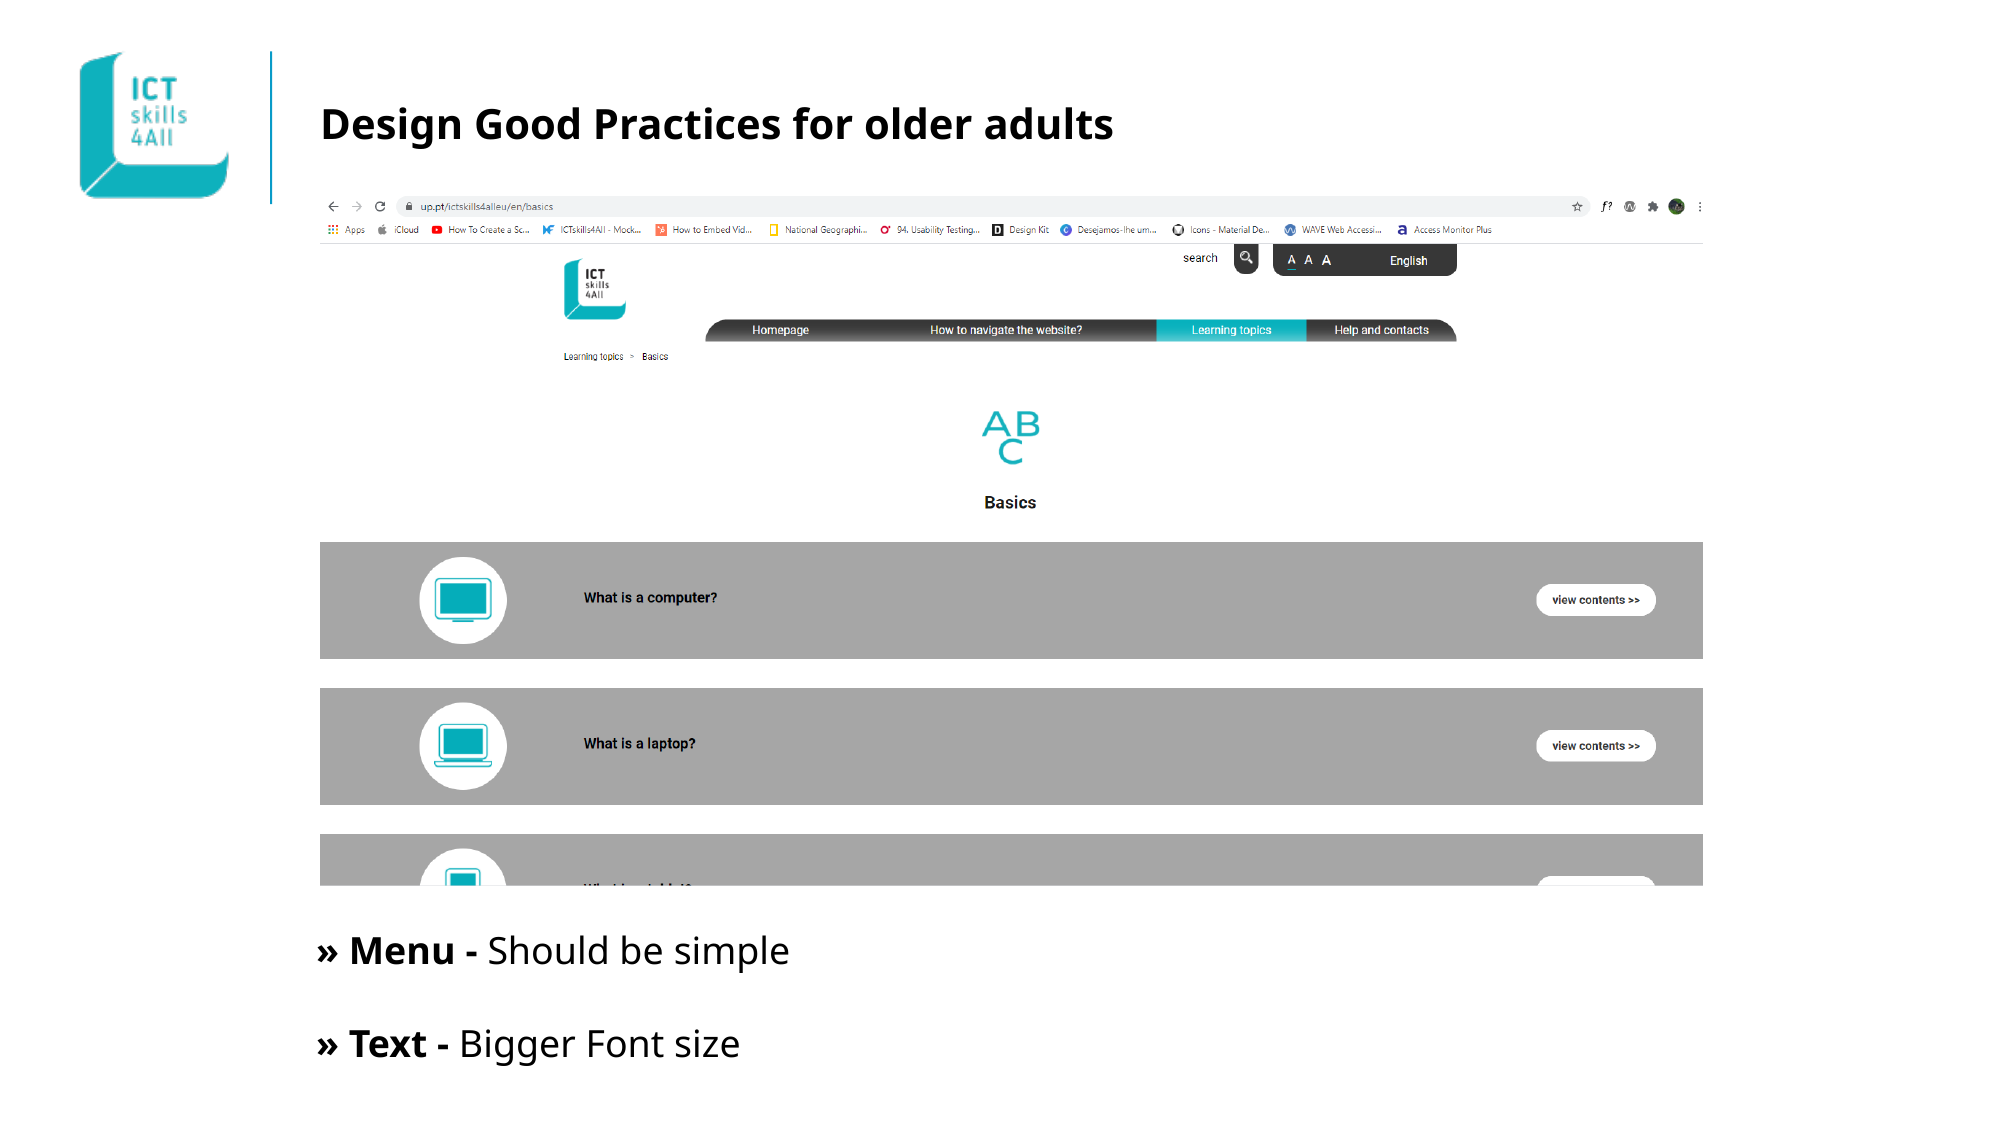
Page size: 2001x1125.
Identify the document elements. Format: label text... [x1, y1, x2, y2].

picture [320, 193, 1703, 886]
picture [74, 45, 231, 202]
text_box Design Good Practices for older adults [311, 89, 2000, 157]
text_box » Menu - Should be simple » Text - Bigger Font size [301, 897, 1974, 1073]
